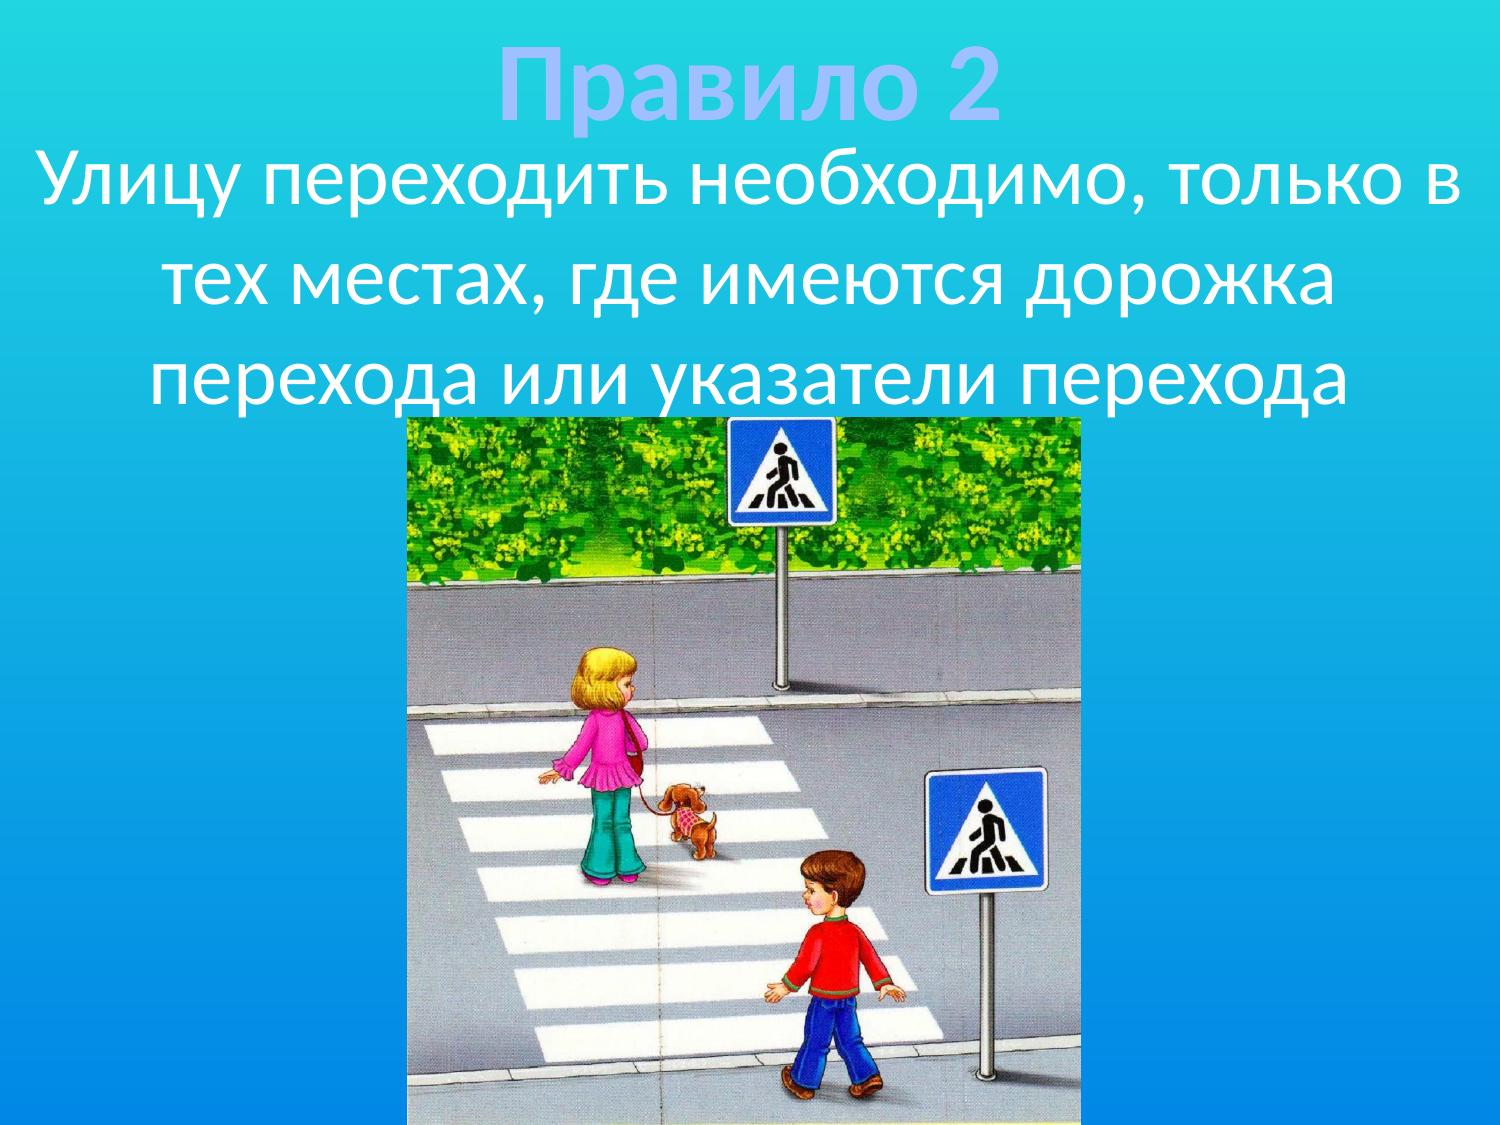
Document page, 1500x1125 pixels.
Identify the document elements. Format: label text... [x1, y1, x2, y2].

picture [0, 417, 1500, 1125]
picture [402, 891, 406, 902]
text_box Правило 2 [0, 0, 1500, 113]
text_box Улицу переходить необходимо, только в тех местах, где имеются дорожка перехода или указатели перехода [0, 113, 1500, 429]
